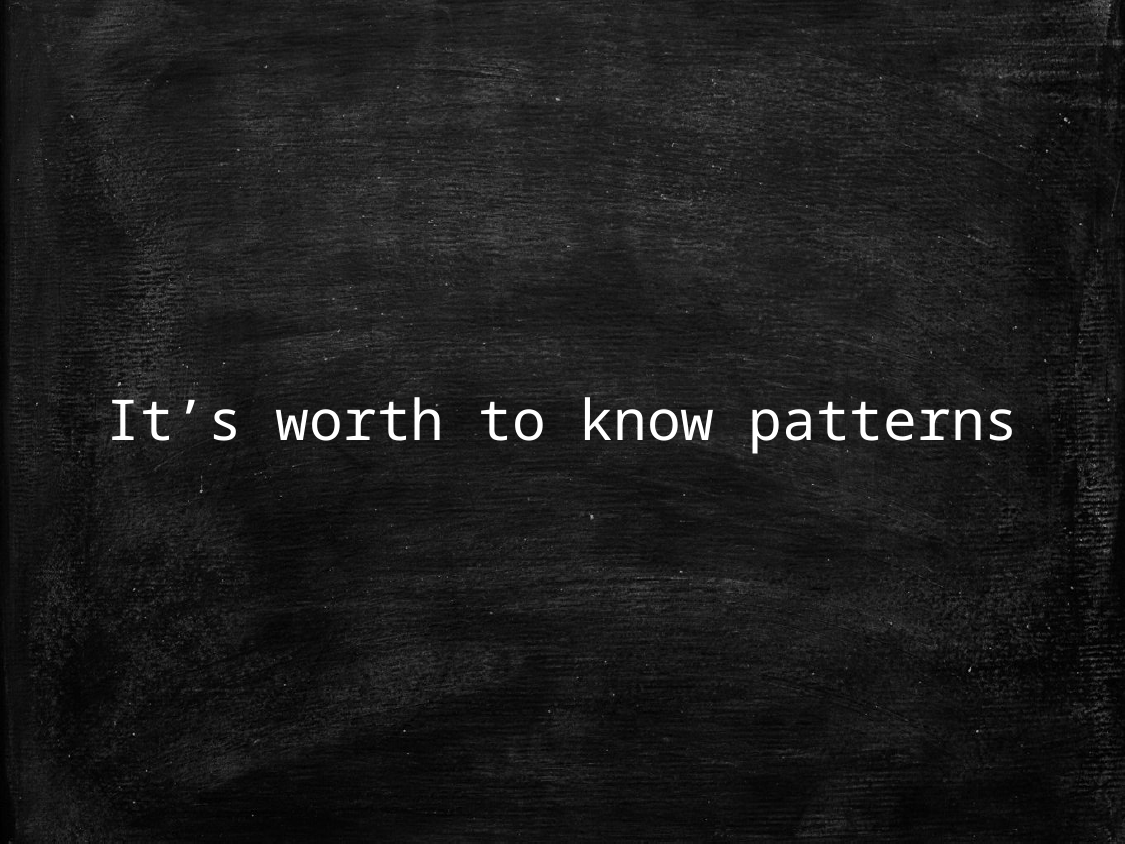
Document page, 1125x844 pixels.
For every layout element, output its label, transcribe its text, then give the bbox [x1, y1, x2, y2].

title It’s worth to know patterns [38, 352, 1087, 491]
